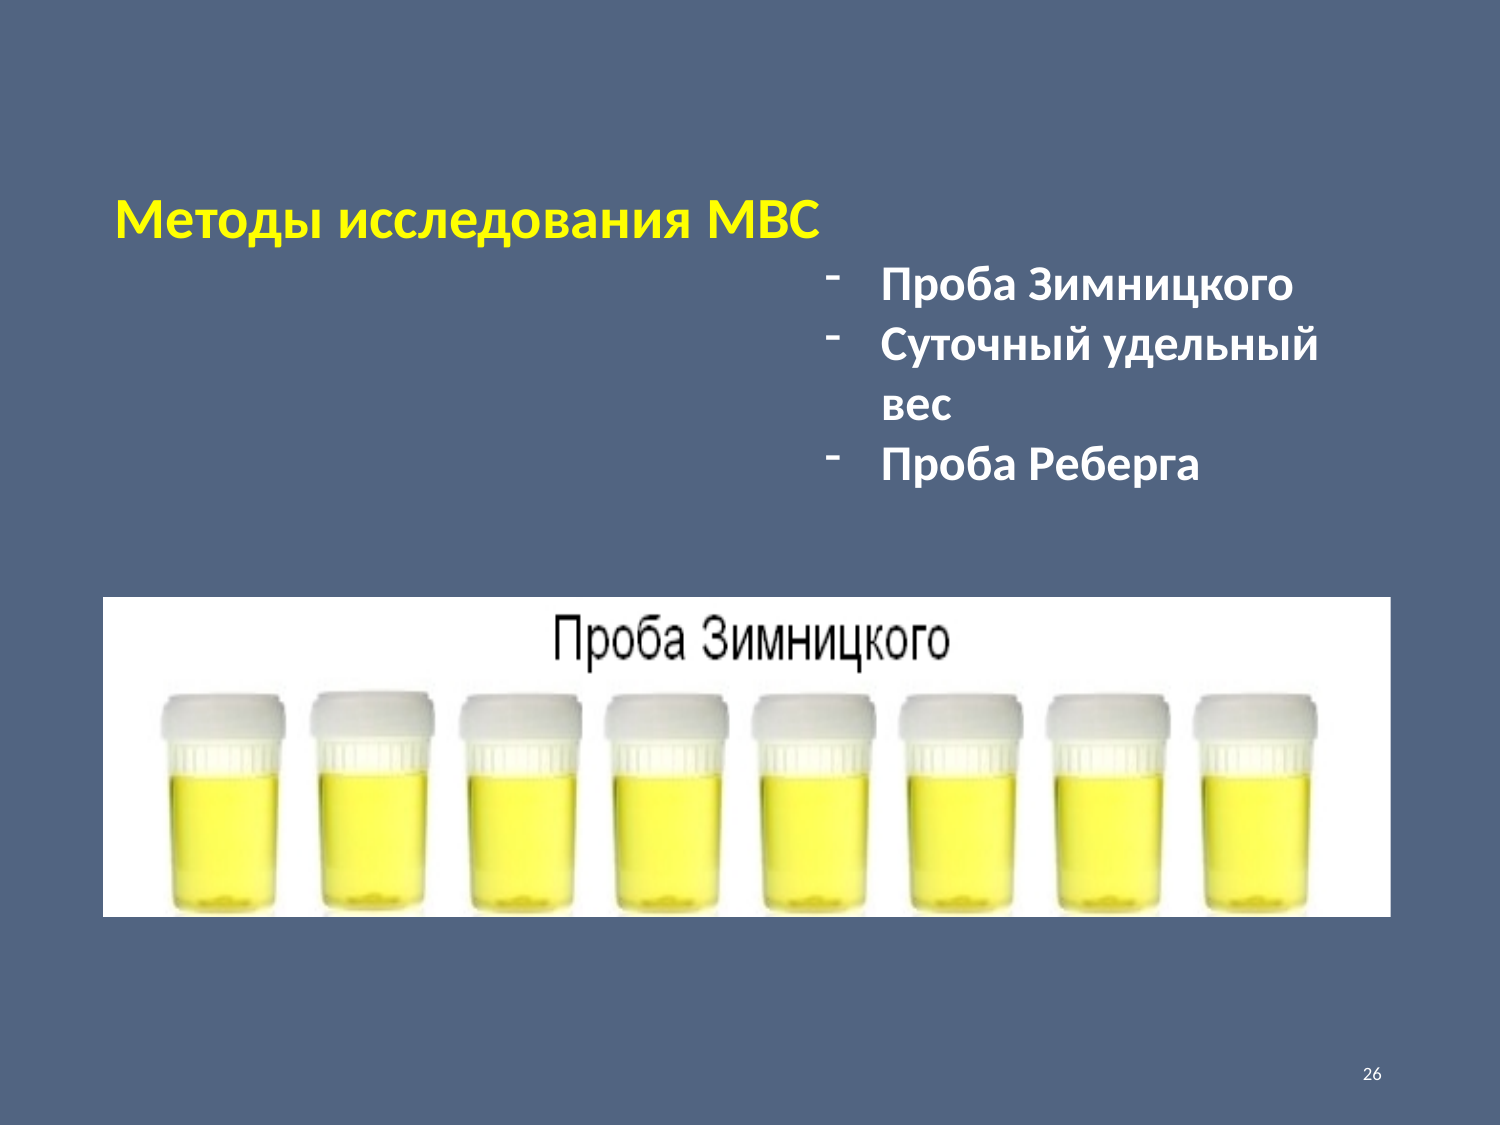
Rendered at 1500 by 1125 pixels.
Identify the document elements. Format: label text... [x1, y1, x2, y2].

slide_number 26 [1059, 1042, 1397, 1103]
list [103, 597, 1391, 917]
text_box Методы исследования МВС Проба Зимницкого Суточный удельный вес Проба Реберга [100, 172, 1388, 498]
